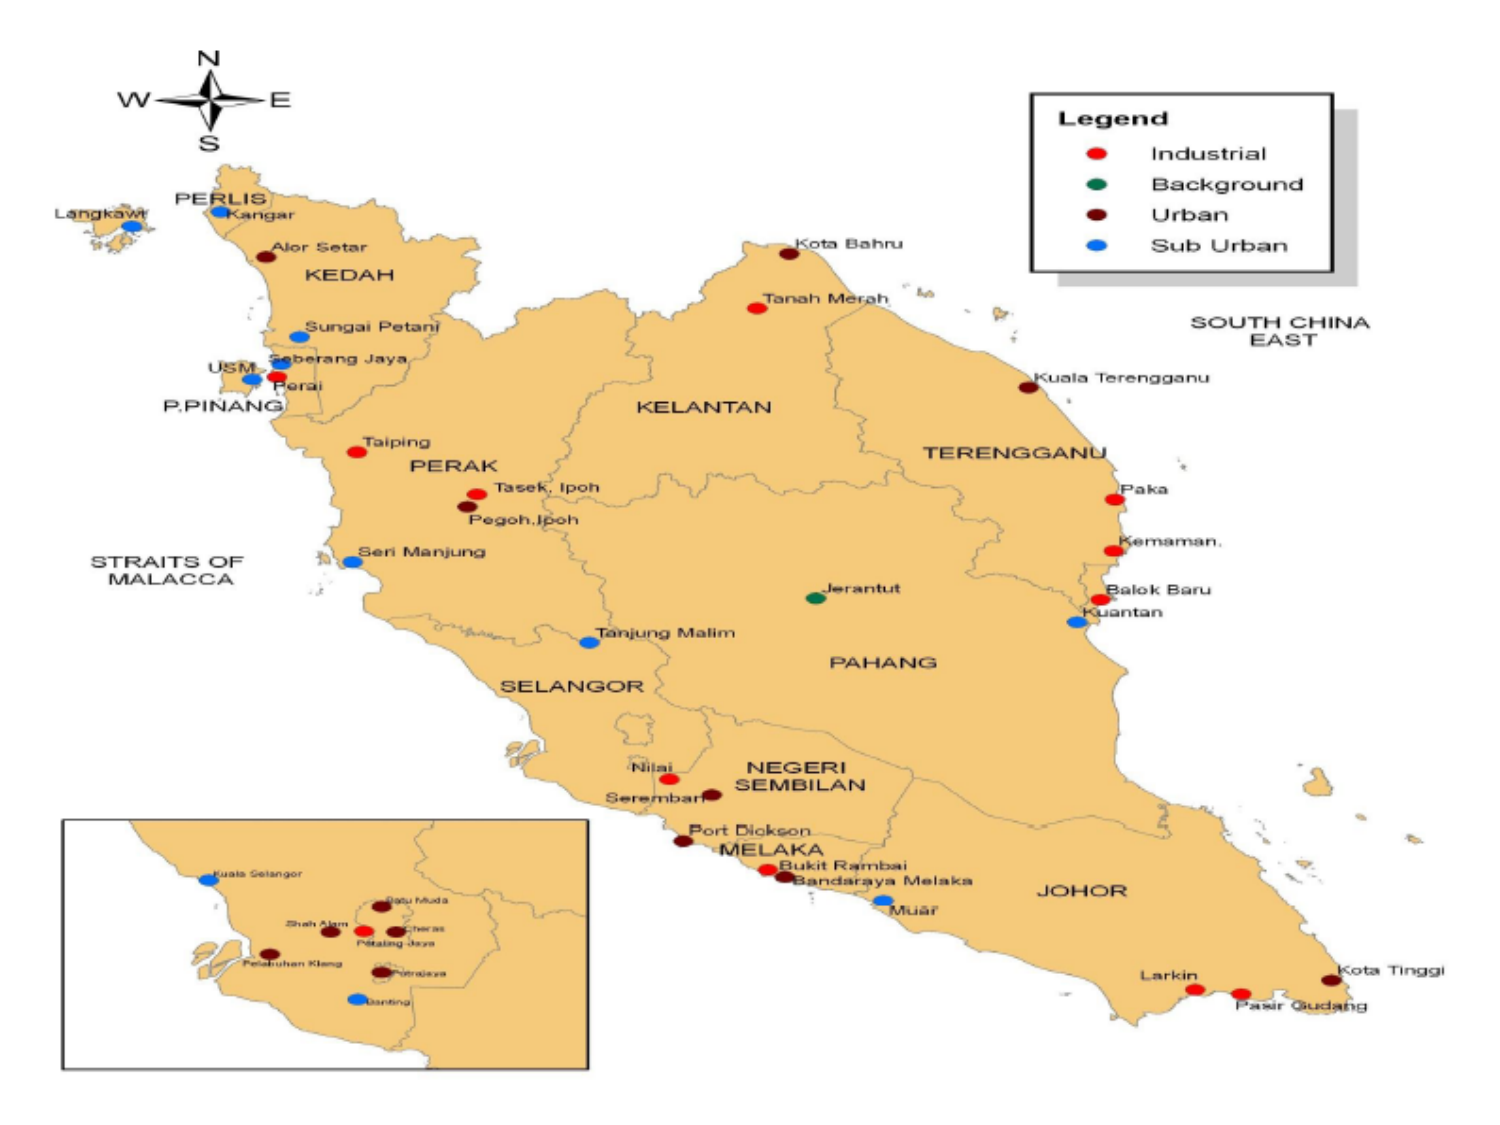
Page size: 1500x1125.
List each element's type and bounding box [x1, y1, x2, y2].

picture [49, 33, 1451, 1091]
